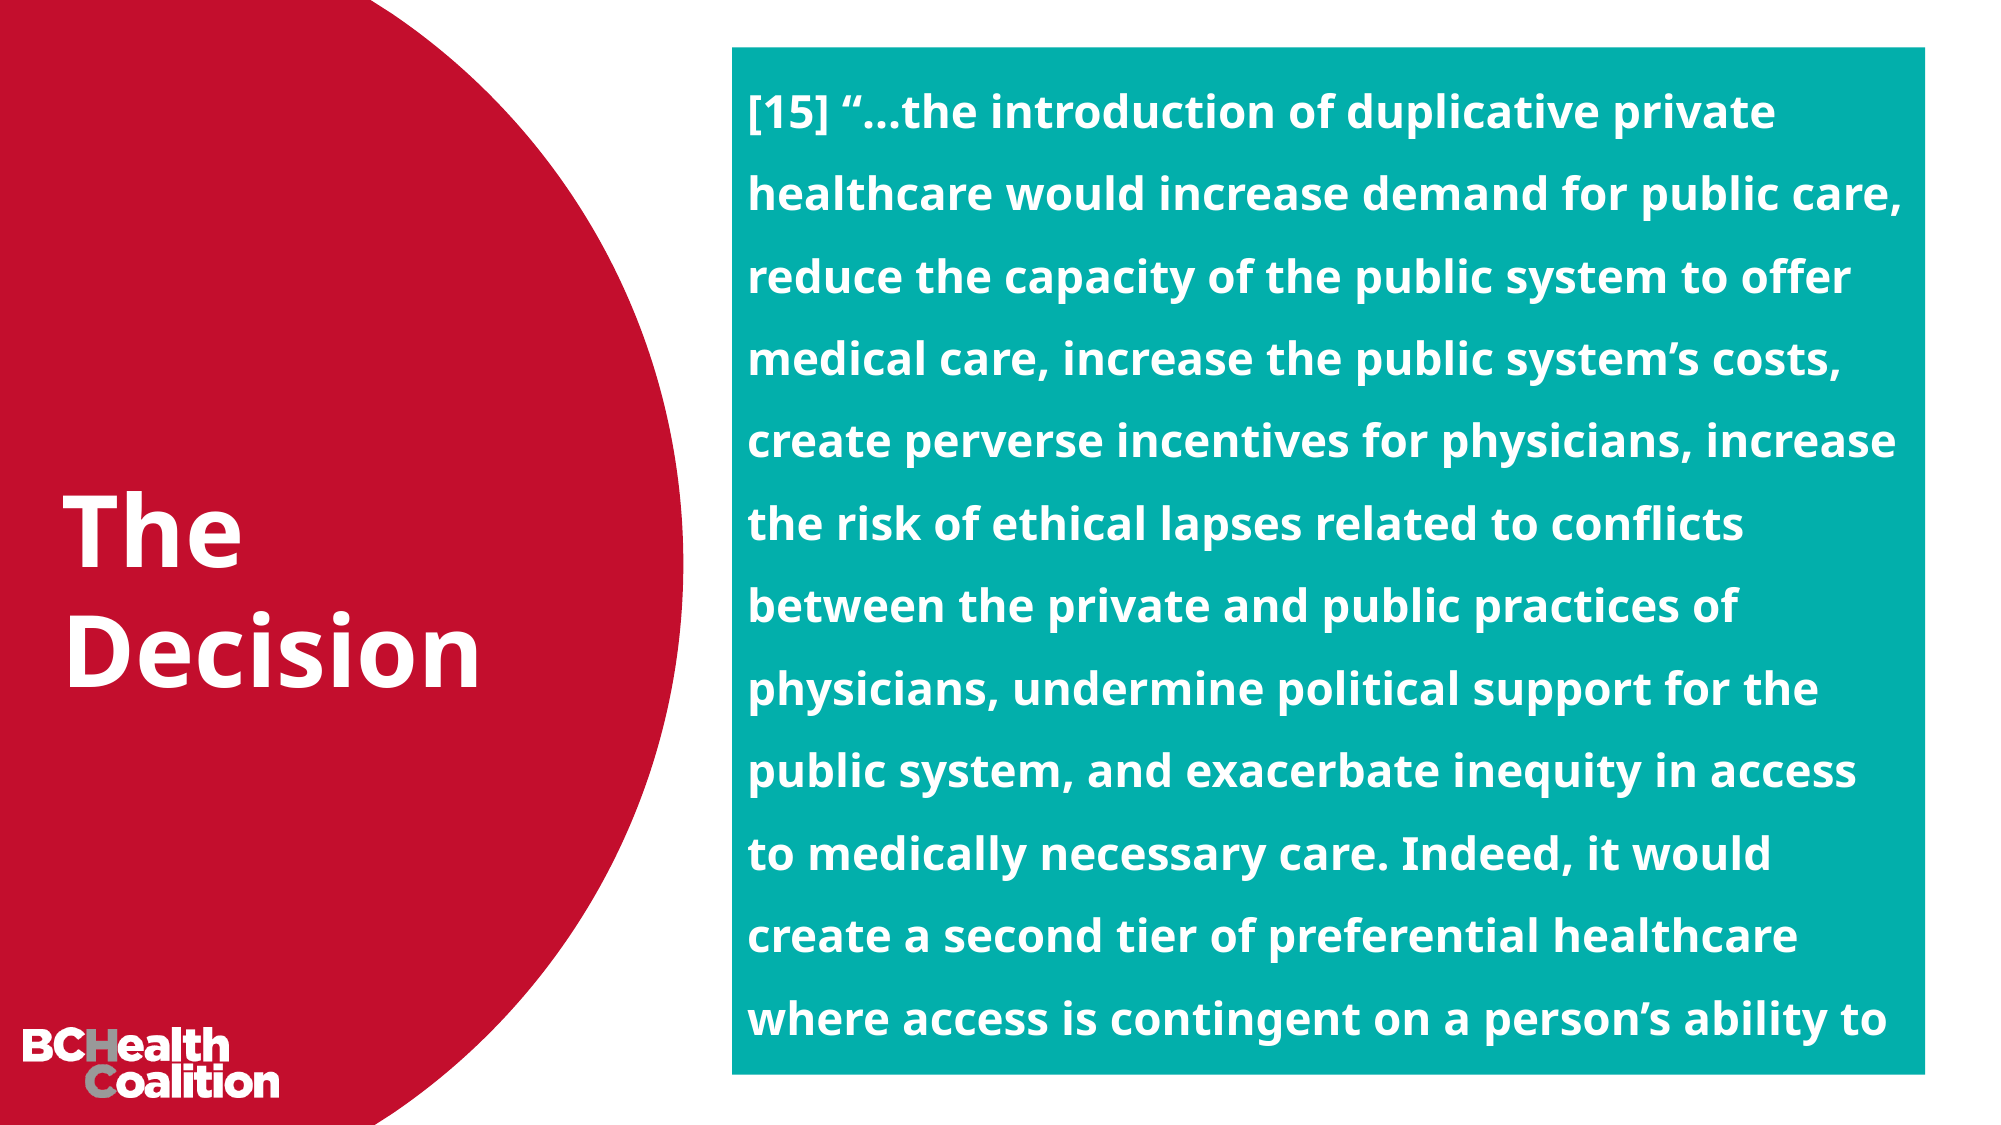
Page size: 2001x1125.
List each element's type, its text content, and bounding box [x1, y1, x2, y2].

text_box The Decision [47, 460, 650, 814]
picture [23, 1027, 279, 1099]
text_box About the BCHC [513, 740, 663, 1013]
text_box [377, 0, 2000, 1125]
text_box [0, 0, 686, 1125]
text_box [15] “...the introduction of duplicative private healthcare would increase demand for public care, reduce the capacity of the public system to offer medical care, increase the public system’s costs, create perverse incentives for physicians, increase the risk of ethical lapses related to conflicts between the private and public practices of physicians, undermine political support for the public system, and exacerbate inequity in access to medically necessary care. Indeed, it would create a second tier of preferential healthcare where access is contingent on a person’s ability to pay.” [732, 47, 1926, 1075]
text_box About the BCHC [496, 97, 663, 387]
